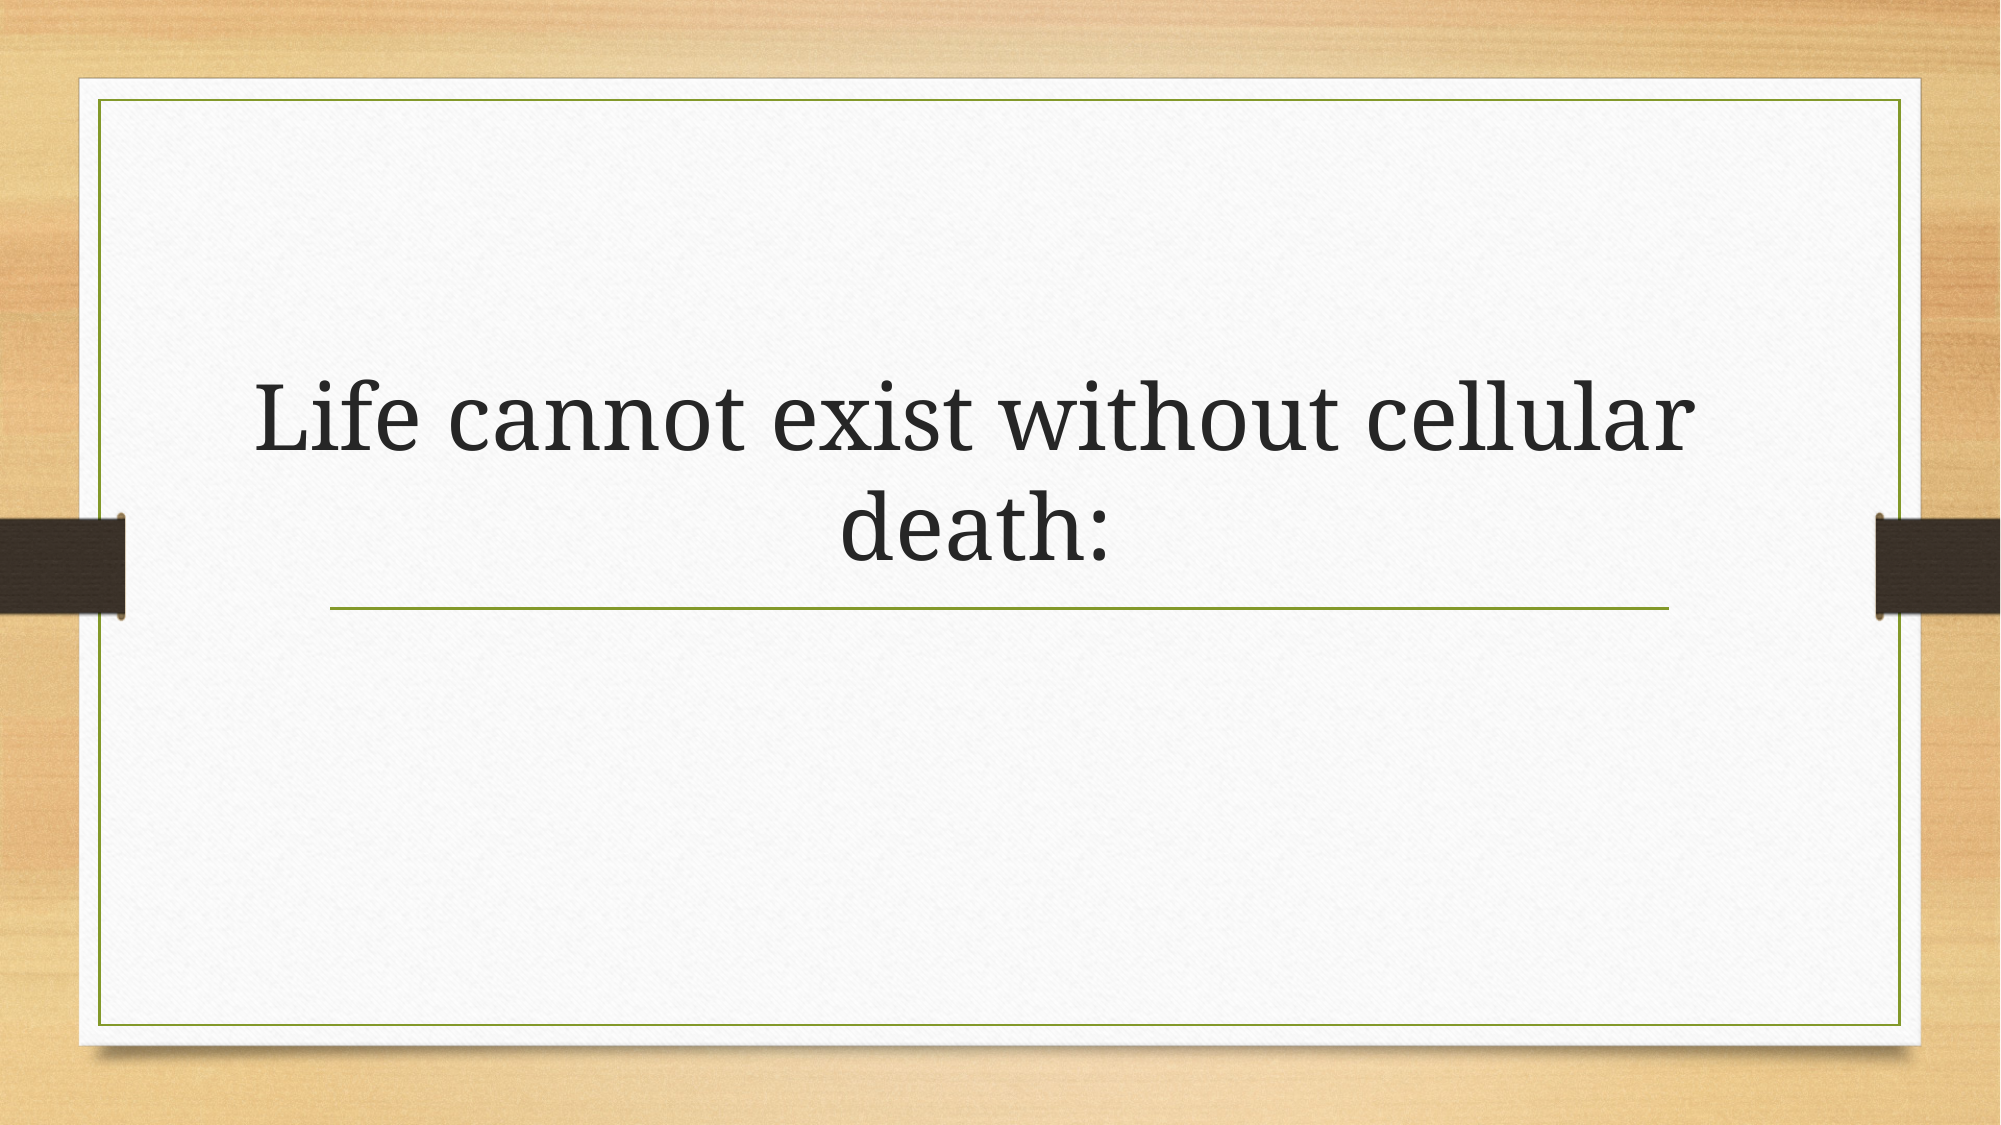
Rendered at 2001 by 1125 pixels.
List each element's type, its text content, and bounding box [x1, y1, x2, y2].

title Life cannot exist without cellular death: [166, 287, 1786, 587]
picture [0, 0, 2001, 1125]
